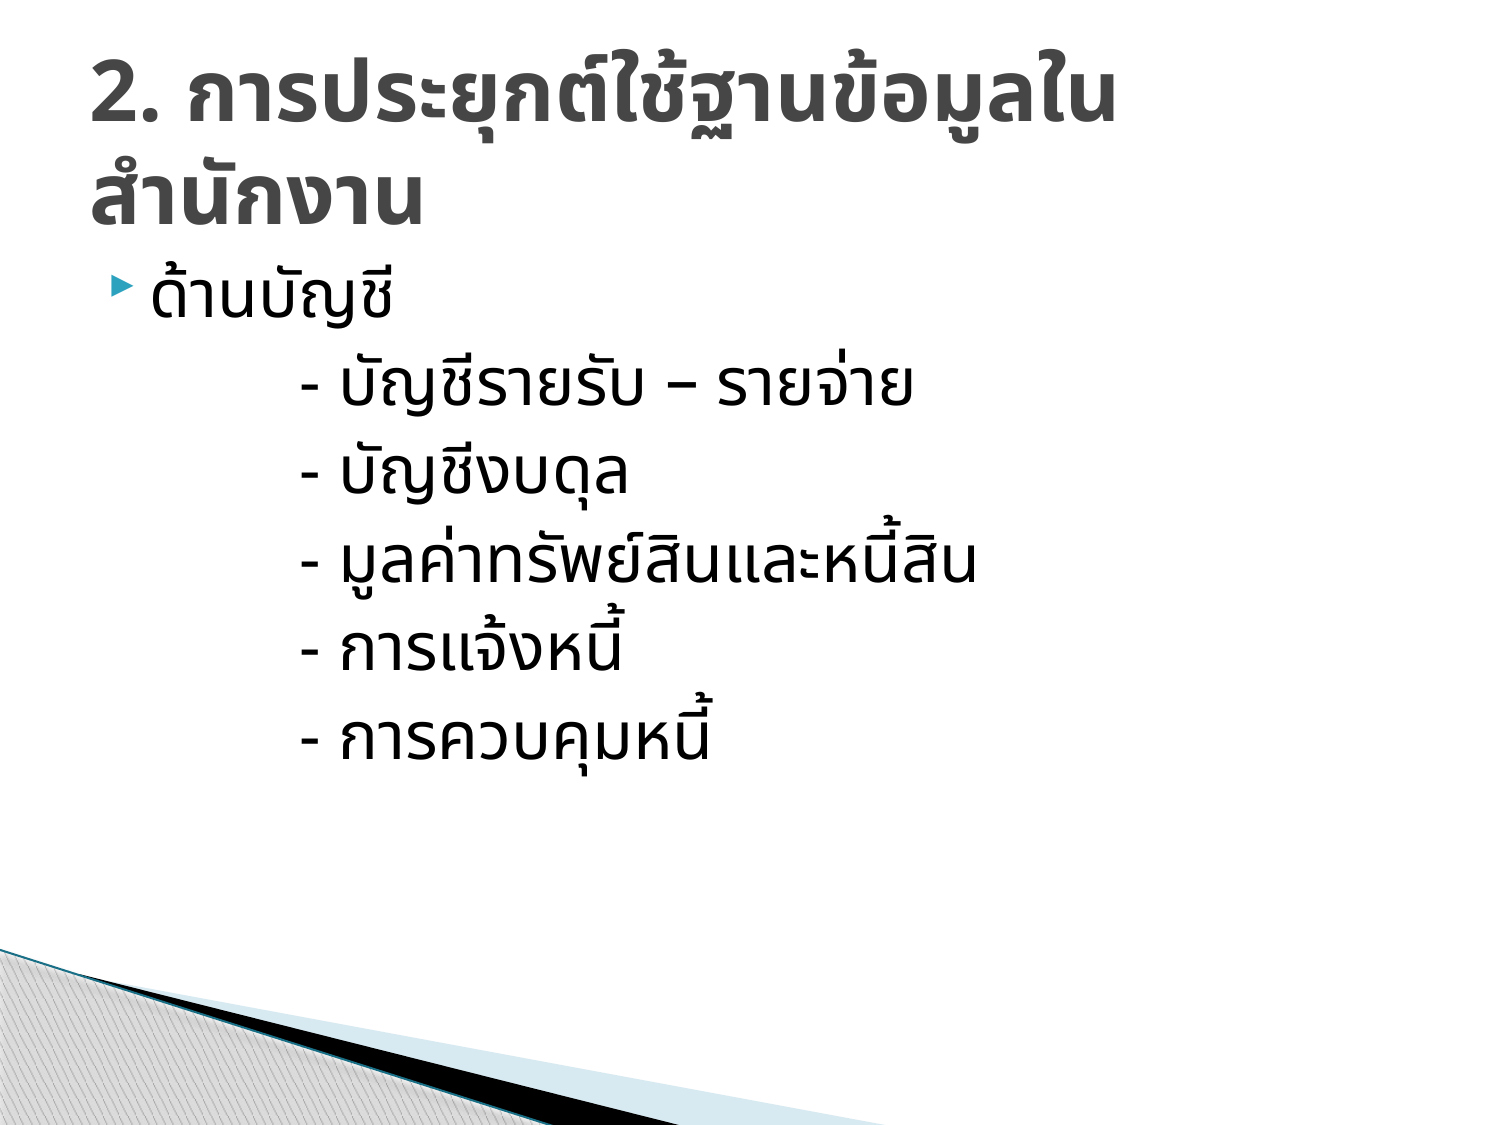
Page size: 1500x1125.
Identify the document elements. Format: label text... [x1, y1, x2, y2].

title 2. การประยุกต์ใช้ฐานข้อมูลในสำนักงาน [75, 45, 1425, 233]
list ด้านบัญชี - บัญชีรายรับ – รายจ่าย - บัญชีงบดุล - มูลค่าทรัพย์สินและหนี้สิน - การแจ้งหนี้ - การควบคุมหนี้ [75, 243, 1425, 986]
